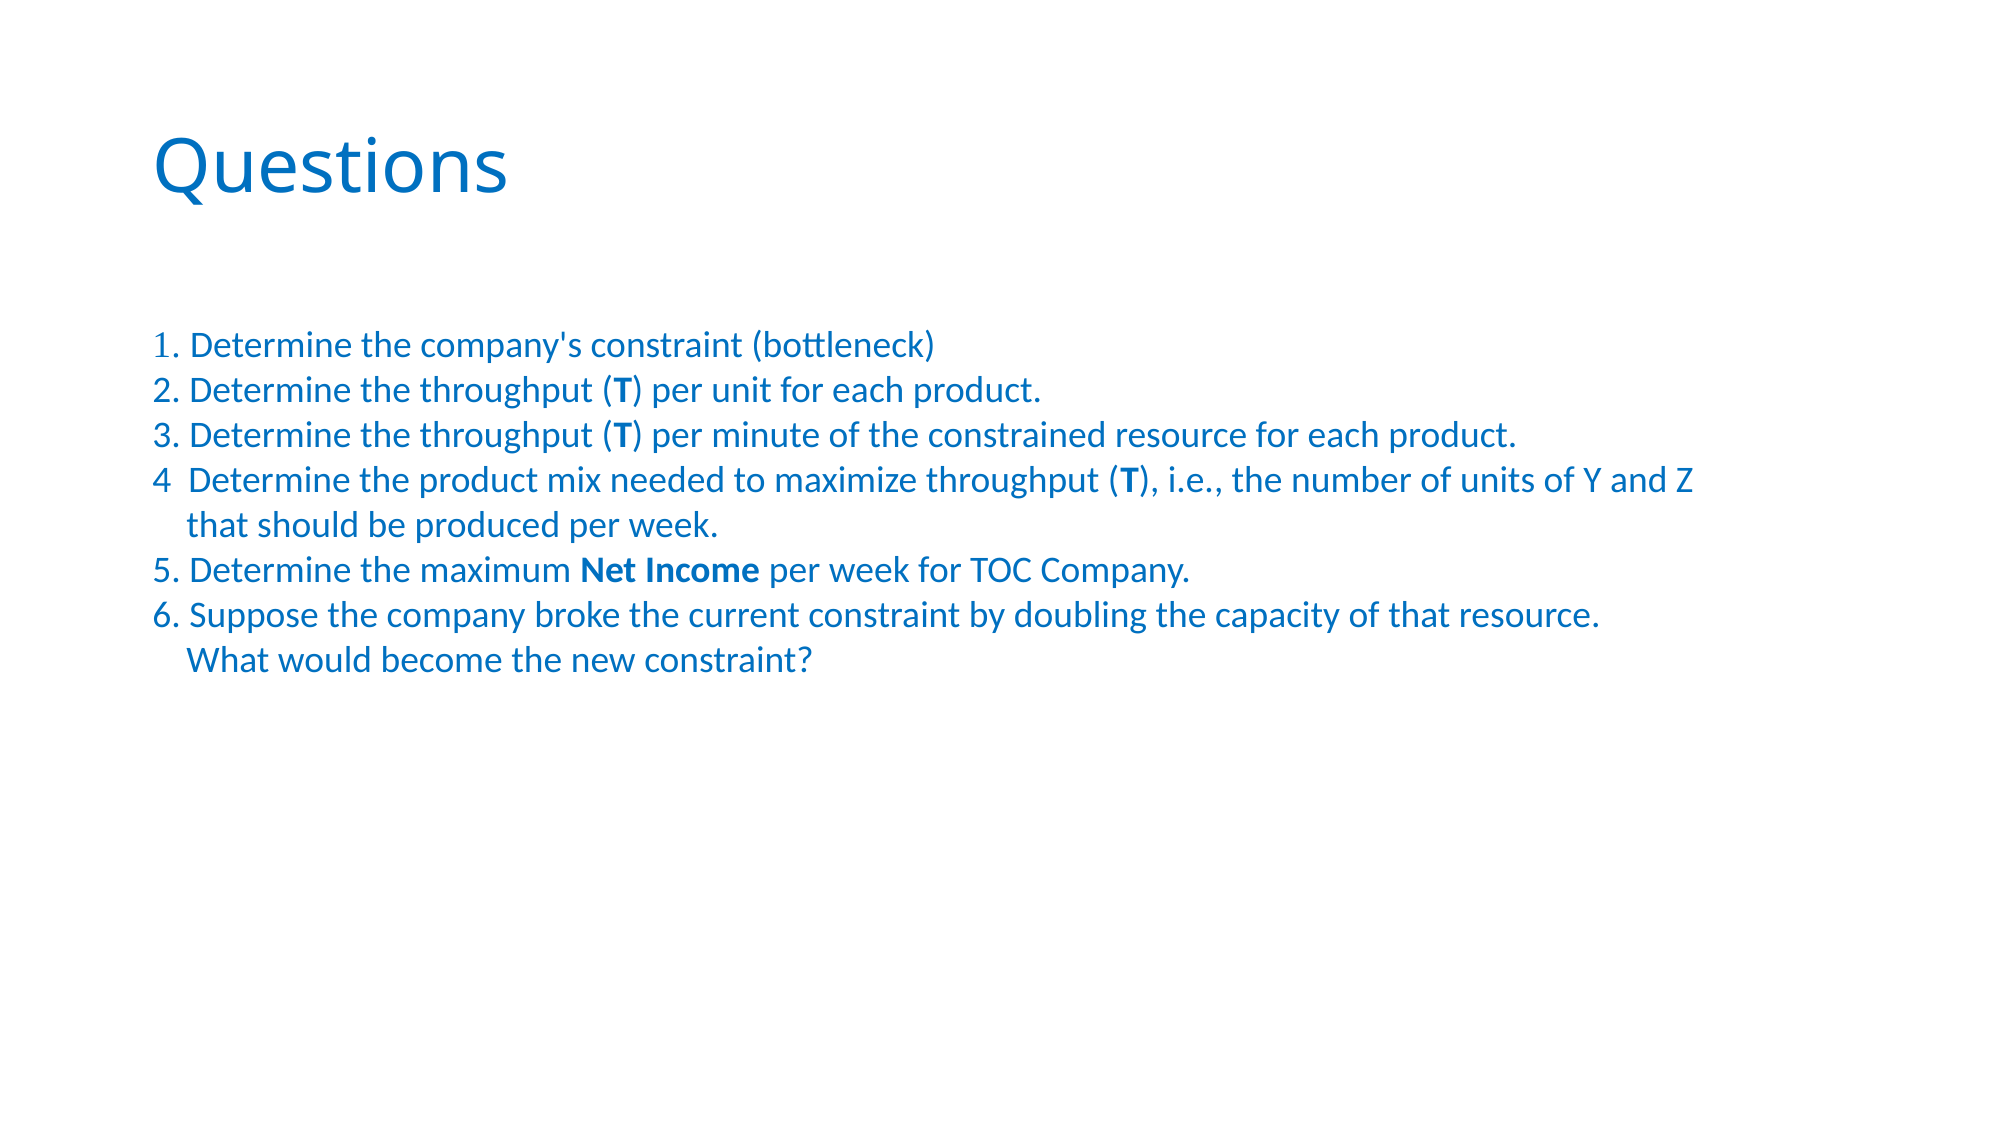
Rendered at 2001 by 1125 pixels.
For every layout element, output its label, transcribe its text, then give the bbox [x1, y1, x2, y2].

list 1. Determine the company's constraint (bottleneck) 2. Determine the throughput (T) per unit for each product. 3. Determine the throughput (T) per minute of the constrained resource for each product. 4 Determine the product mix needed to maximize throughput (T), i.e., the number of units of Y and Z that should be produced per week. 5. Determine the maximum Net Income per week for TOC Company. 6. Suppose the company broke the current constraint by doubling the capacity of that resource. What would become the new constraint? [137, 219, 1737, 872]
title Questions [137, 59, 1863, 278]
